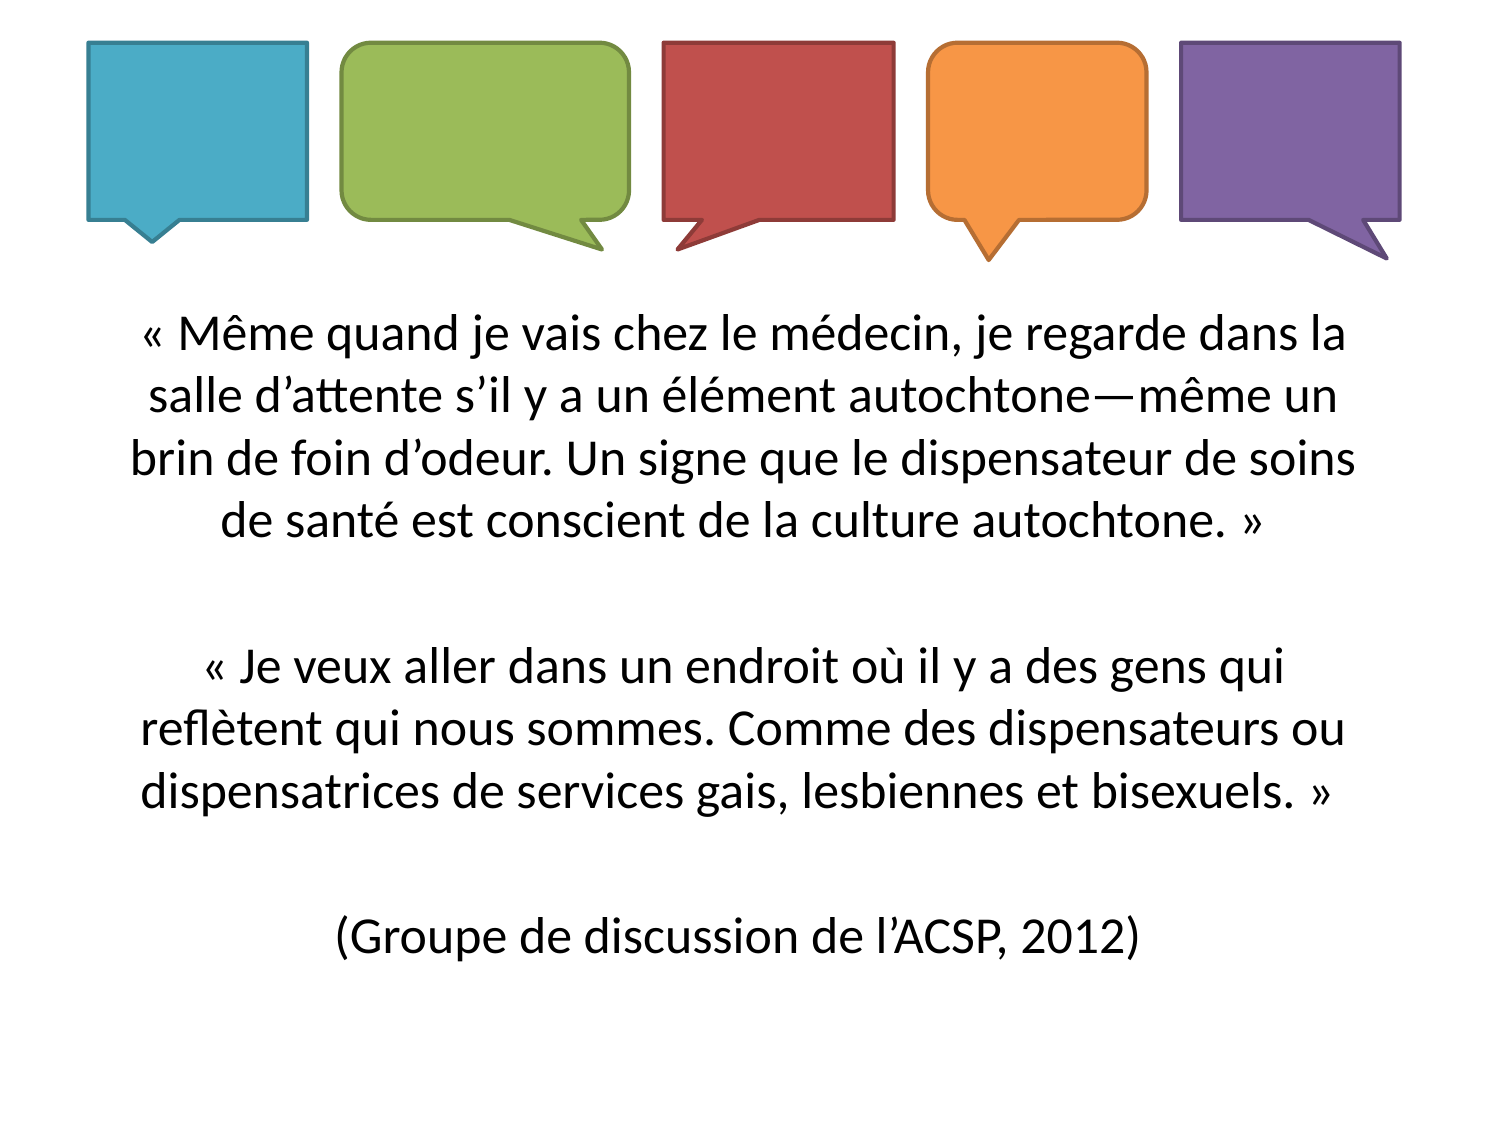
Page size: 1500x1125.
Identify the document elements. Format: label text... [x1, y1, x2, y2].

list « Même quand je vais chez le médecin, je regarde dans la salle d’attente s’il y a un élément autochtone—même un brin de foin d’odeur. Un signe que le dispensateur de soins de santé est conscient de la culture autochtone. » « Je veux aller dans un endroit où il y a des gens qui reflètent qui nous sommes. Comme des dispensateurs ou dispensatrices de services gais, lesbiennes et bisexuels. » (Groupe de discussion de l’ACSP, 2012) [112, 290, 1376, 1017]
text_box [88, 42, 1400, 221]
